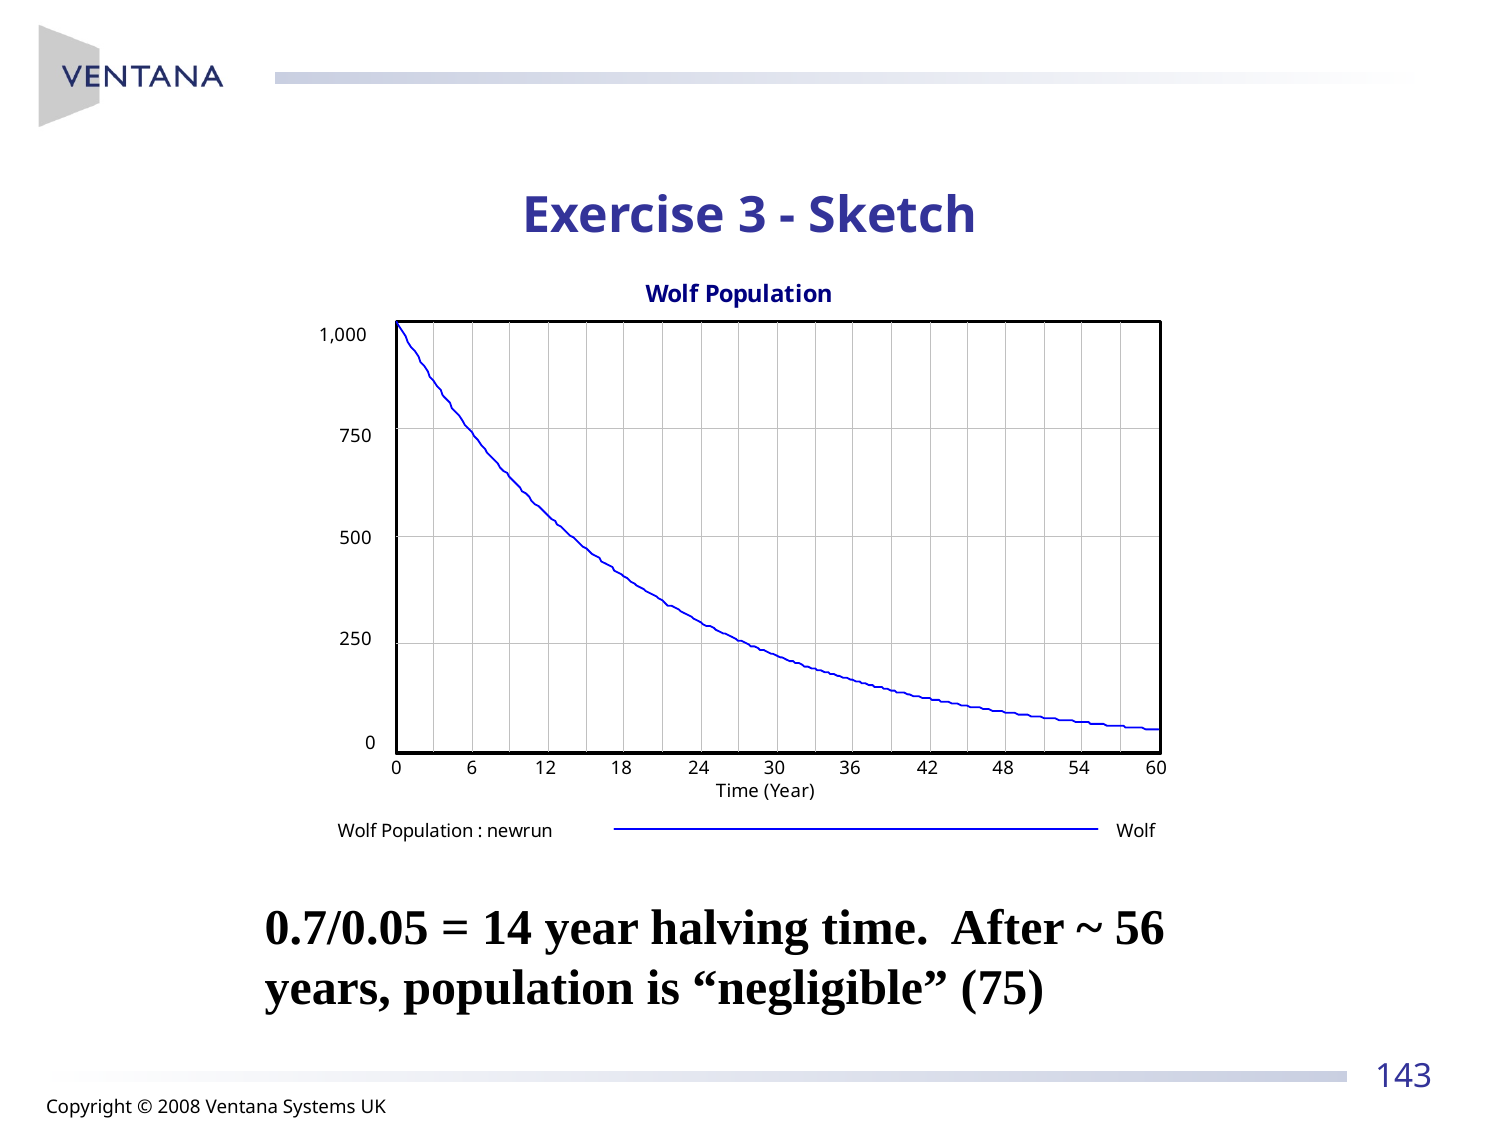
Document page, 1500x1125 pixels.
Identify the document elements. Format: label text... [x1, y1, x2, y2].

picture [300, 262, 1200, 863]
text_box 0.7/0.05 = 14 year halving time. After ~ 56 years, population is “negligible” (75) [249, 887, 1288, 1108]
title Exercise 3 - Sketch [112, 137, 1388, 288]
picture [0, 0, 275, 153]
